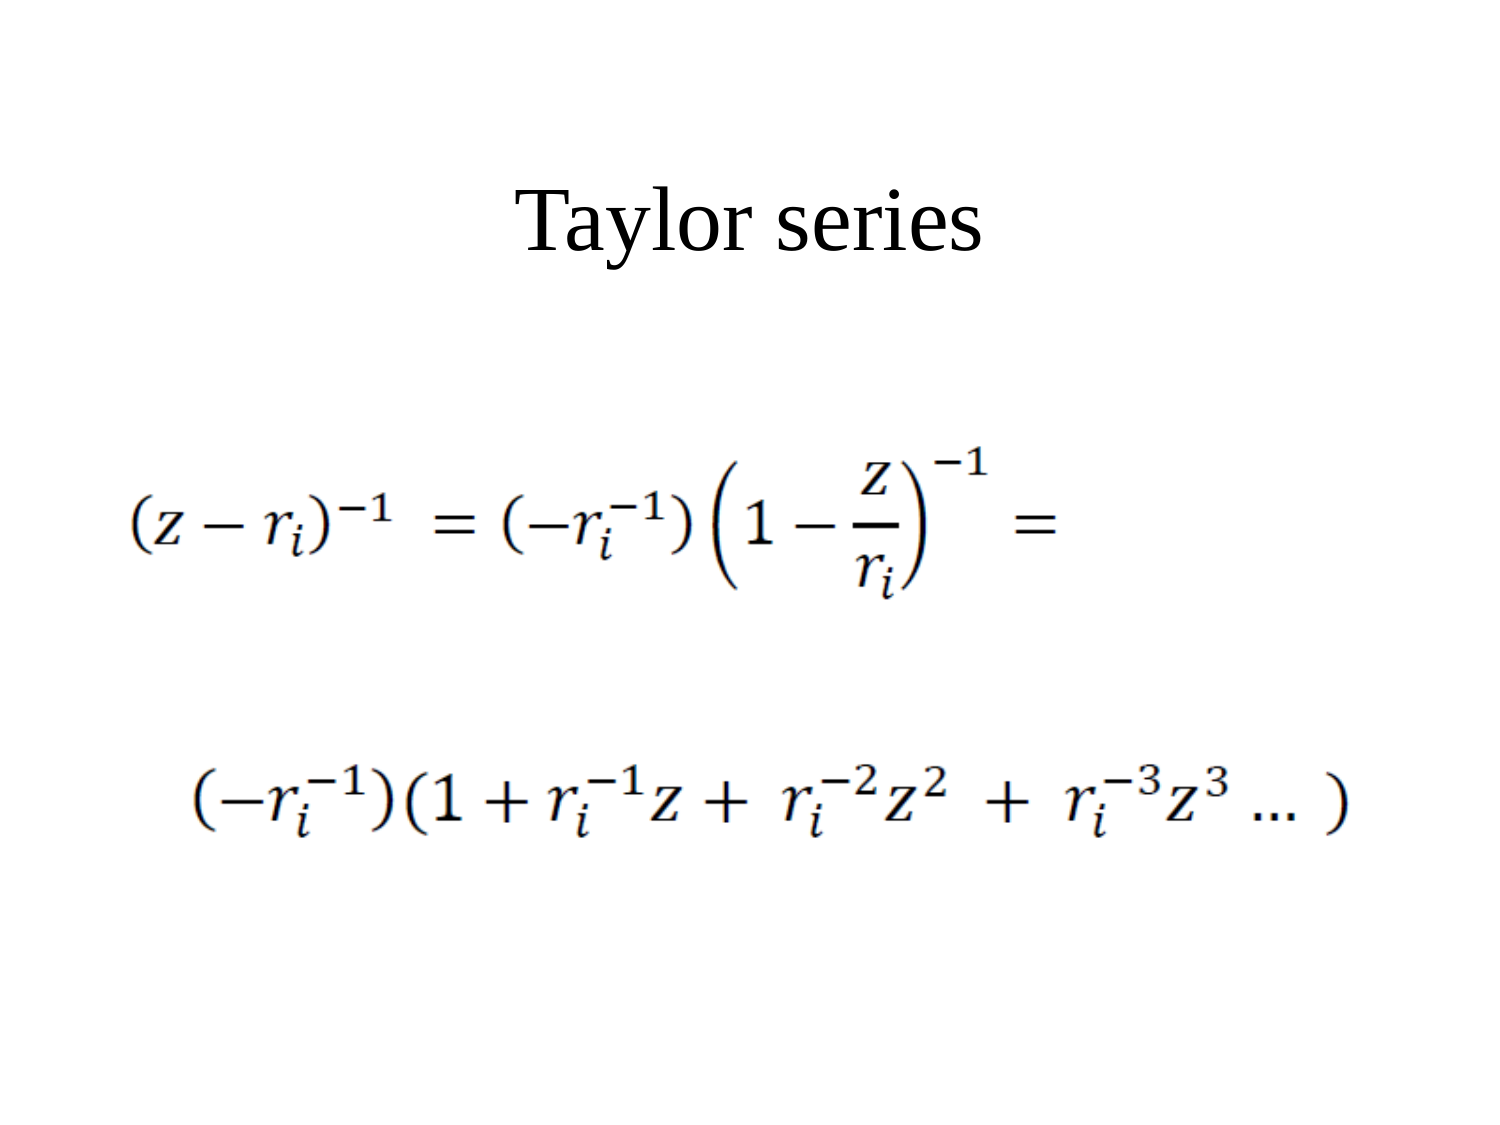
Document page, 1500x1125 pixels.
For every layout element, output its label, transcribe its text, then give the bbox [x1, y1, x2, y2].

picture [162, 687, 1393, 913]
title Taylor series [0, 87, 1500, 451]
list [74, 325, 1063, 663]
